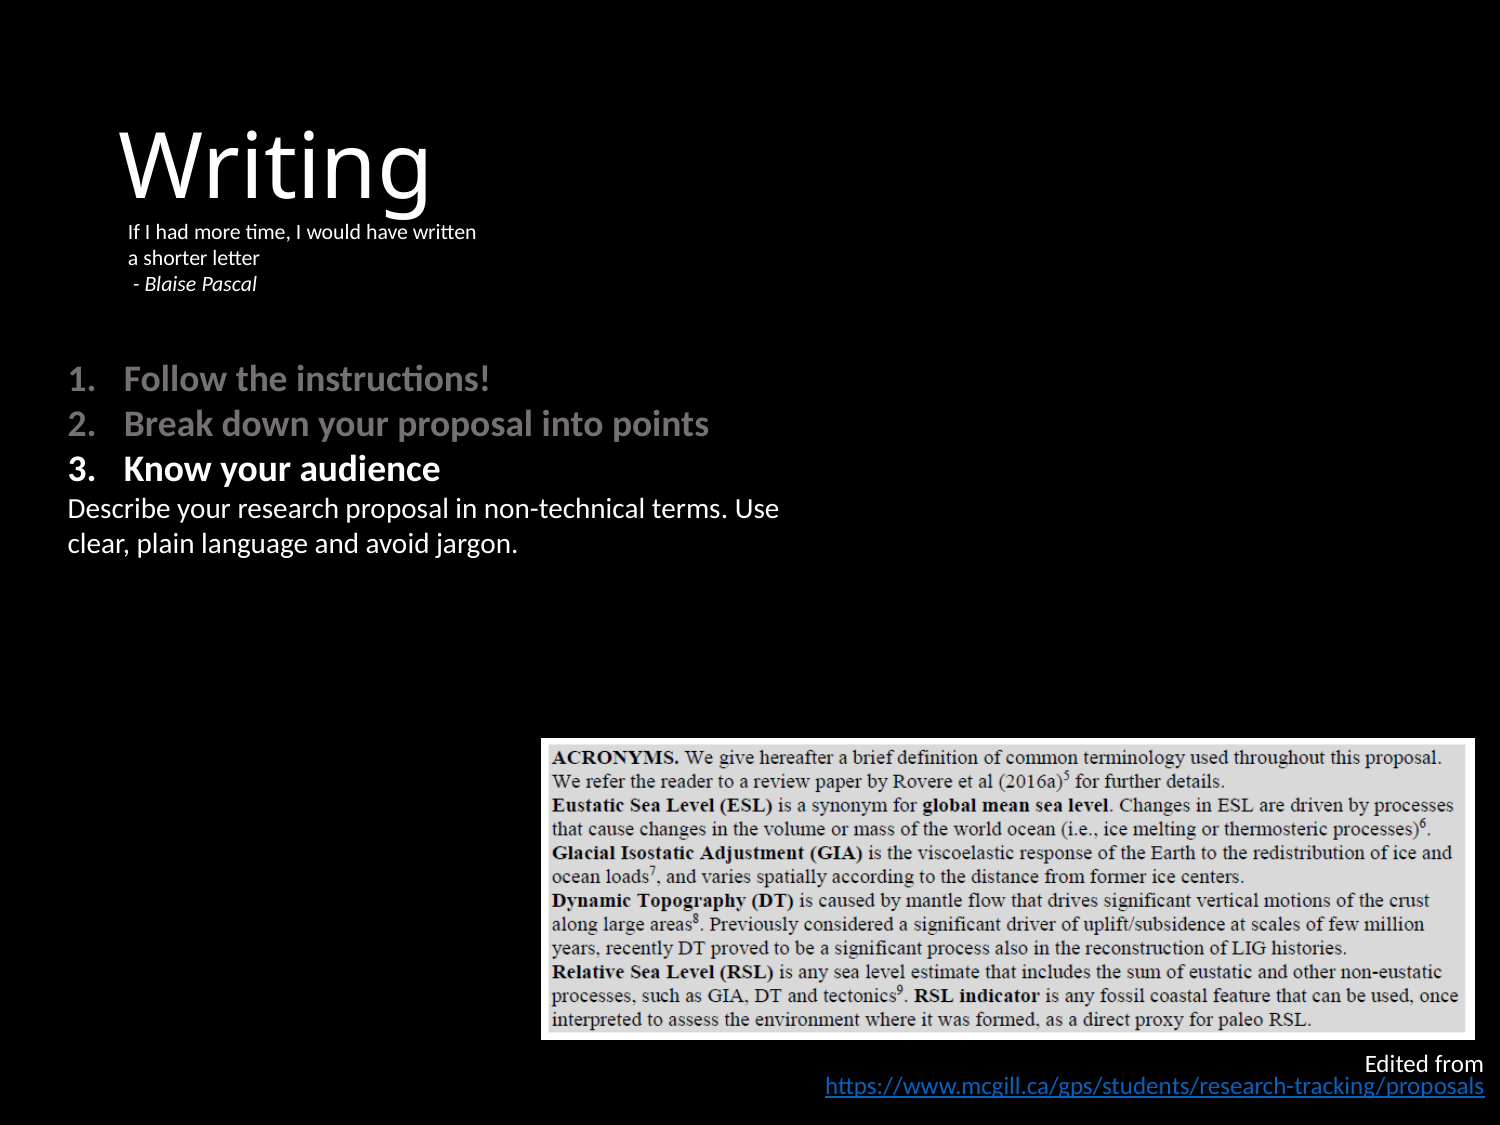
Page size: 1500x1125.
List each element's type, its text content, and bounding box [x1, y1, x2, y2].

text_box Edited from [1350, 1039, 1500, 1085]
text_box Follow the instructions! Break down your proposal into points Know your audience Describe your research proposal in non-technical terms. Use clear, plain language and avoid jargon. [52, 346, 803, 567]
picture [541, 737, 1475, 1040]
text_box If I had more time, I would have written a shorter letter - Blaise Pascal [113, 209, 495, 304]
text_box https://www.mcgill.ca/gps/students/research-tracking/proposals [785, 1062, 1500, 1108]
title Writing [103, 59, 1397, 278]
